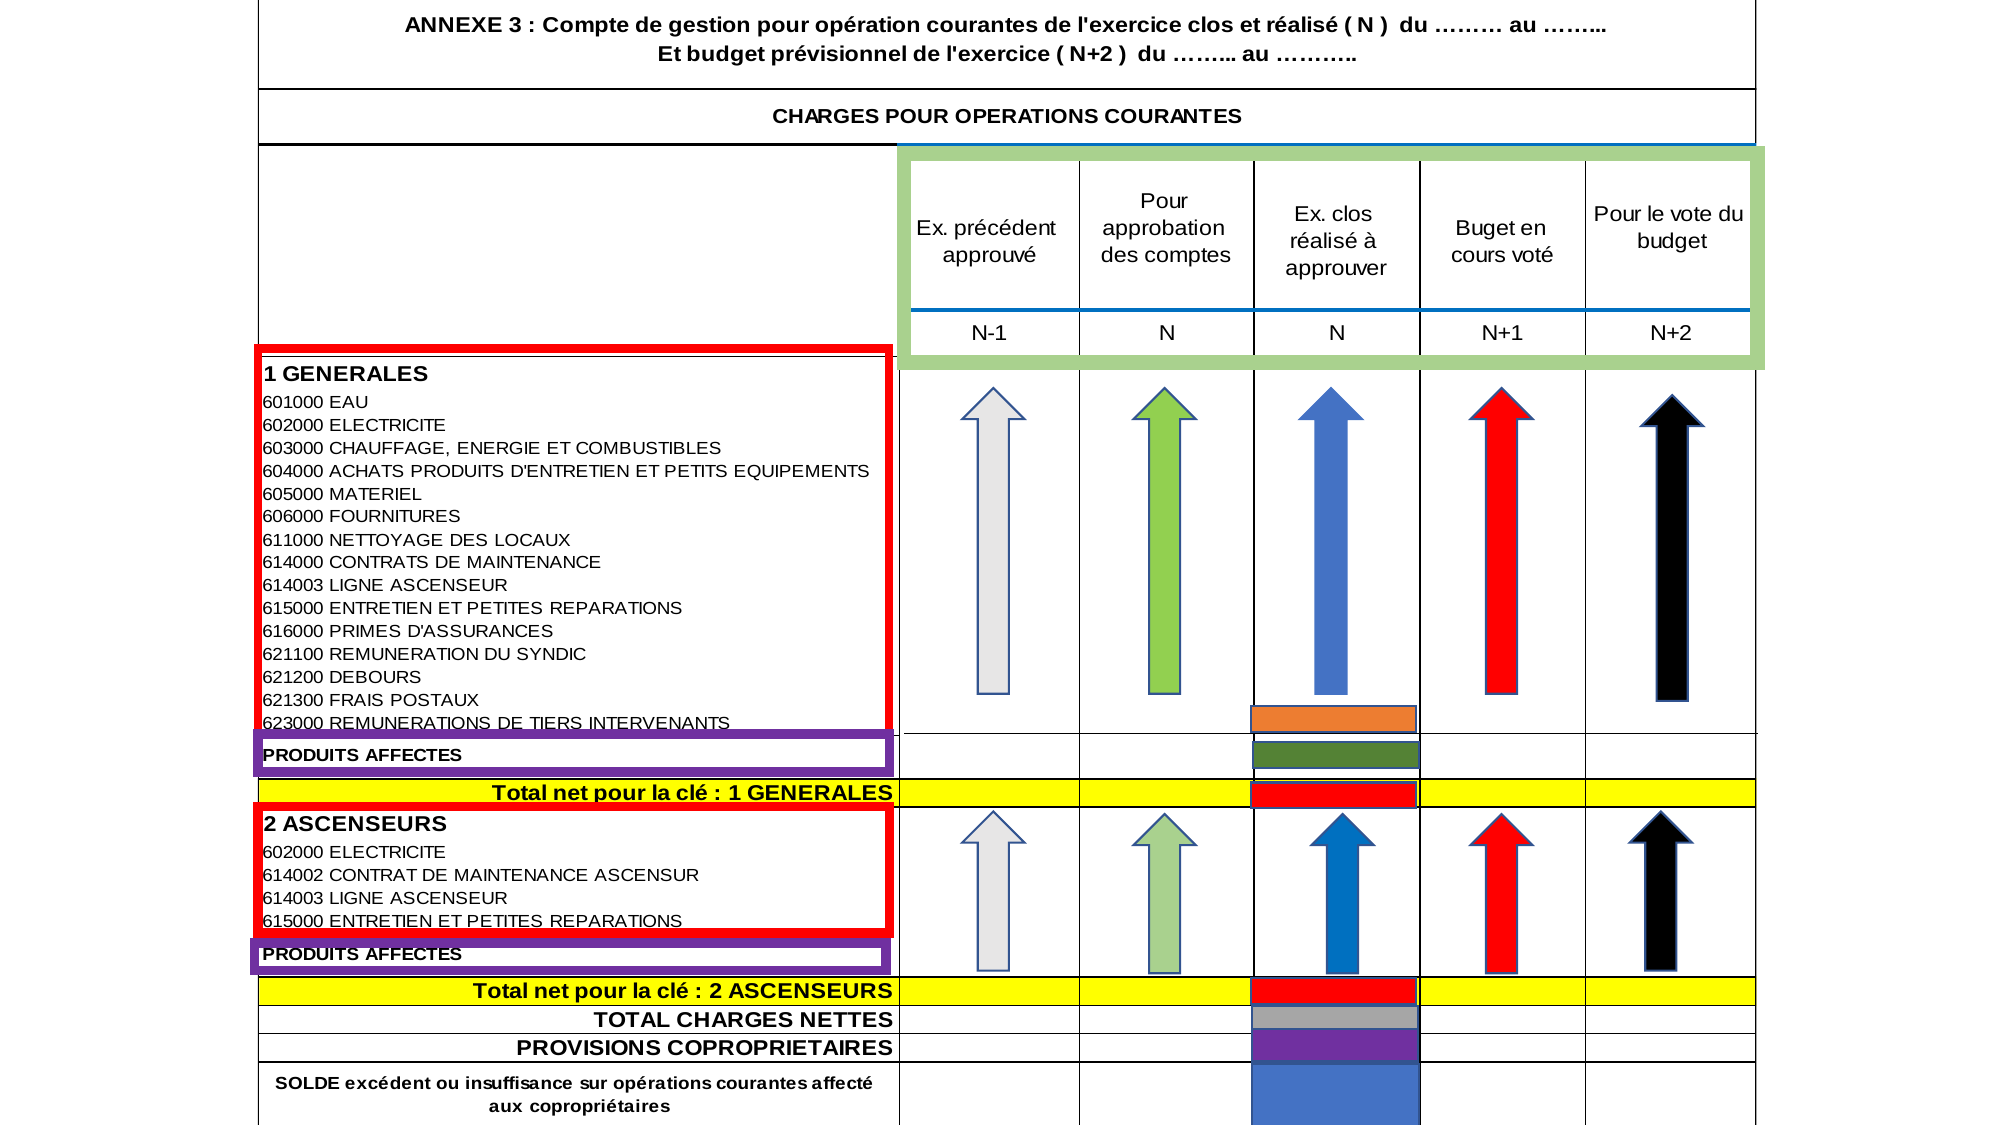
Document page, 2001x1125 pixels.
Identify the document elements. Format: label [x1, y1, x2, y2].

picture [257, 0, 1758, 1125]
